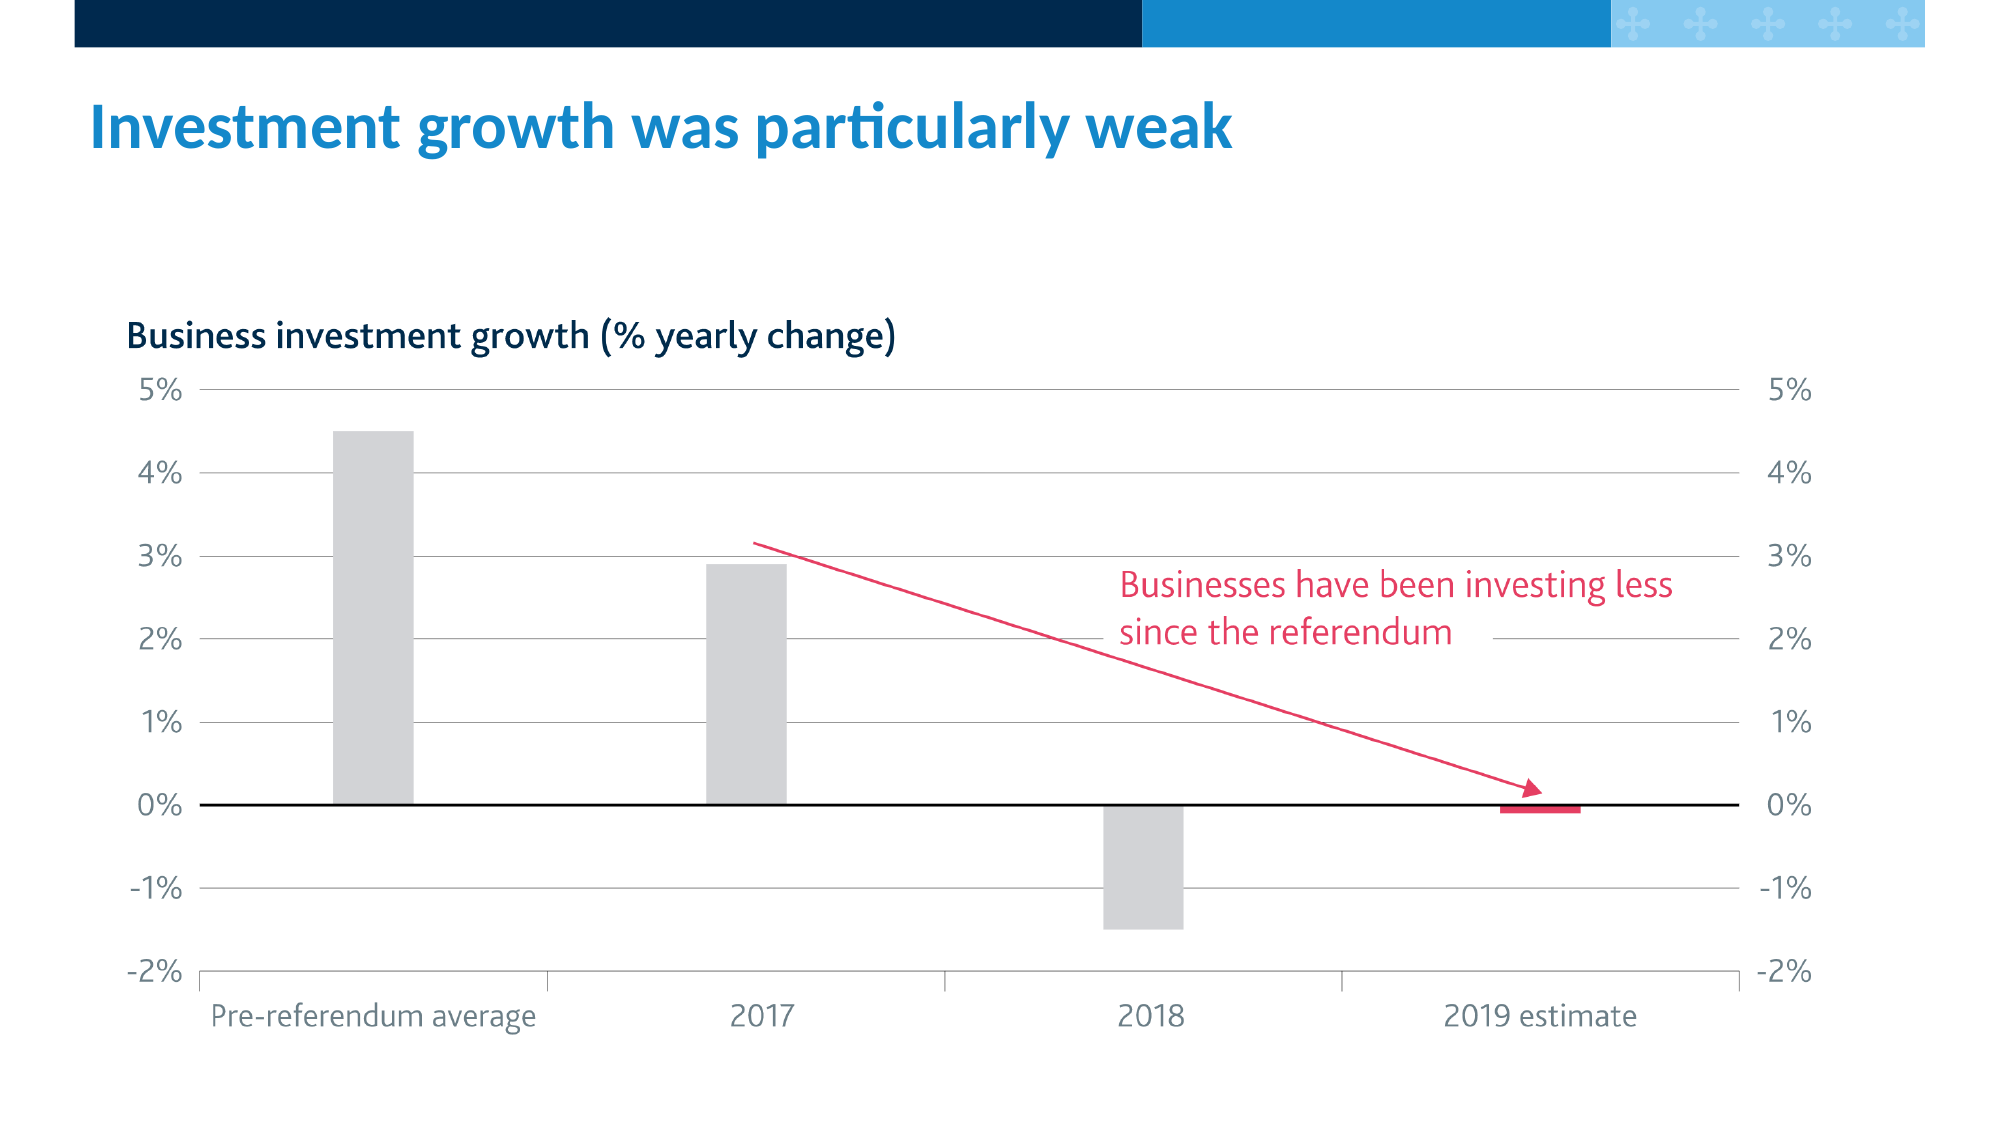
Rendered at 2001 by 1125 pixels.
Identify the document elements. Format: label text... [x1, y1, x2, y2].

text_box Investment growth was particularly weak [75, 74, 1925, 225]
picture [112, 302, 1846, 1055]
